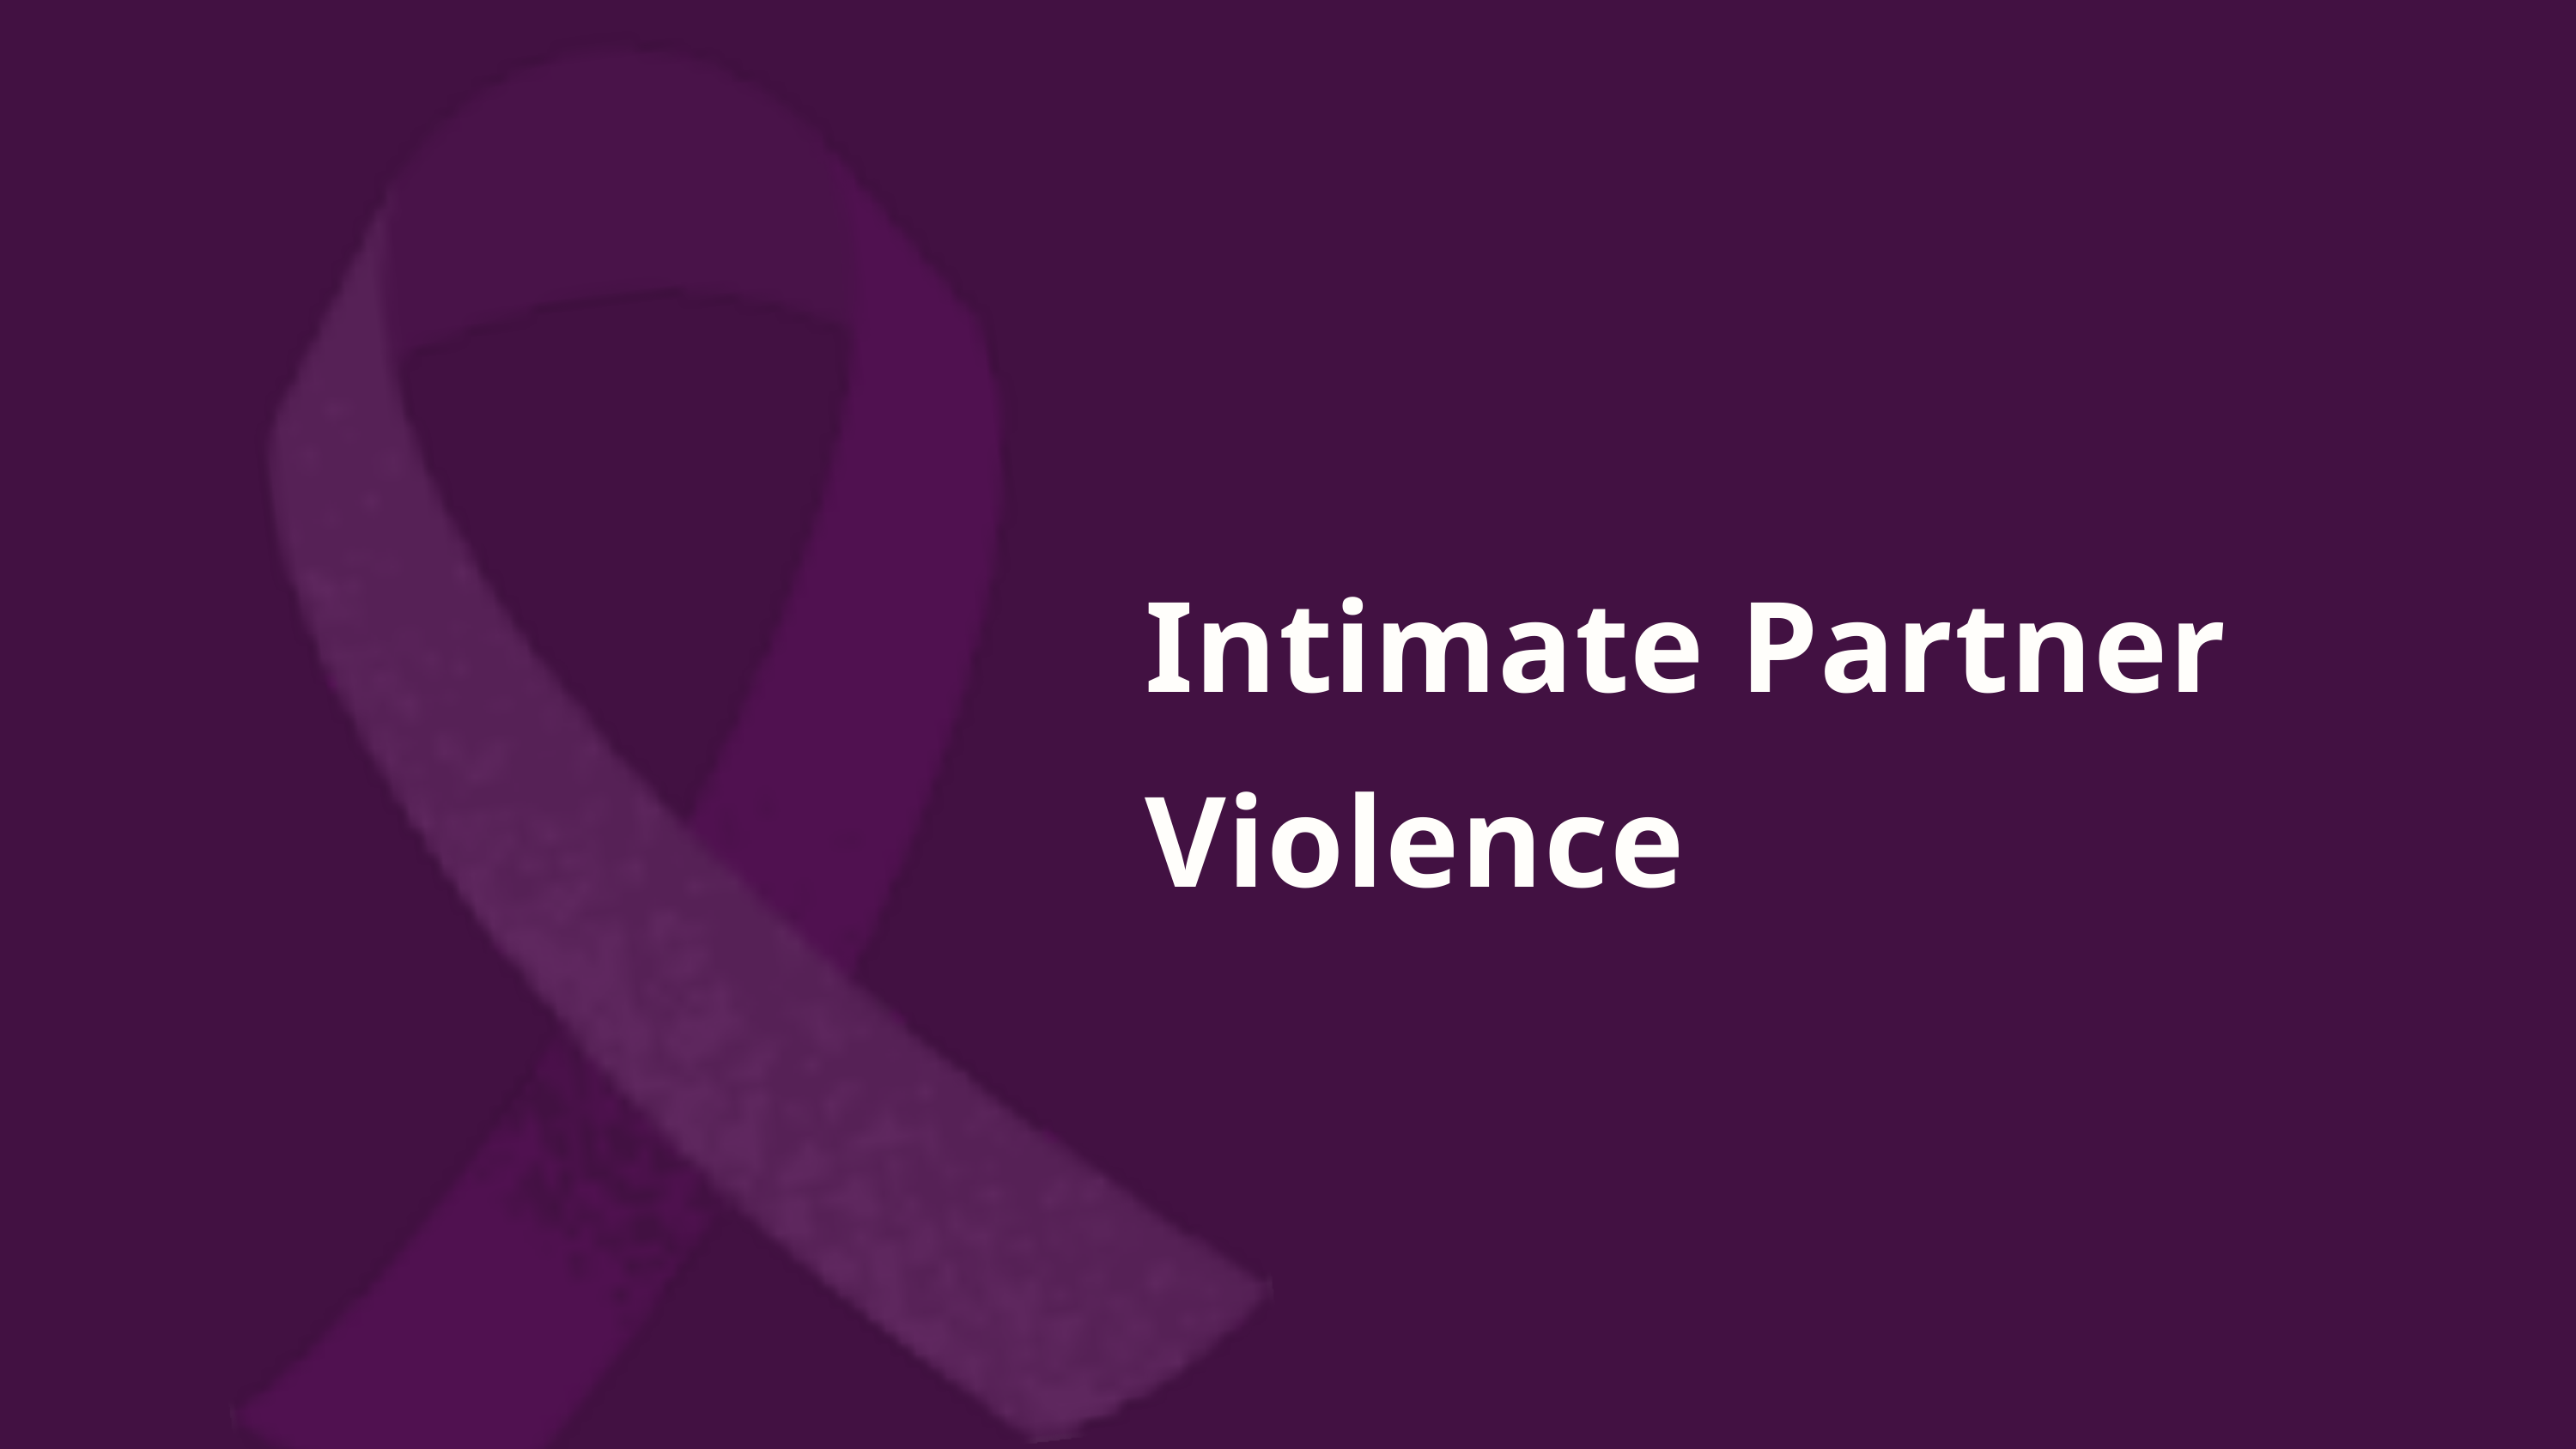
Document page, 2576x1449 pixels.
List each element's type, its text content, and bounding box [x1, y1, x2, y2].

picture [148, 0, 1200, 1449]
text_box Intimate Partner Violence [1204, 523, 2432, 912]
